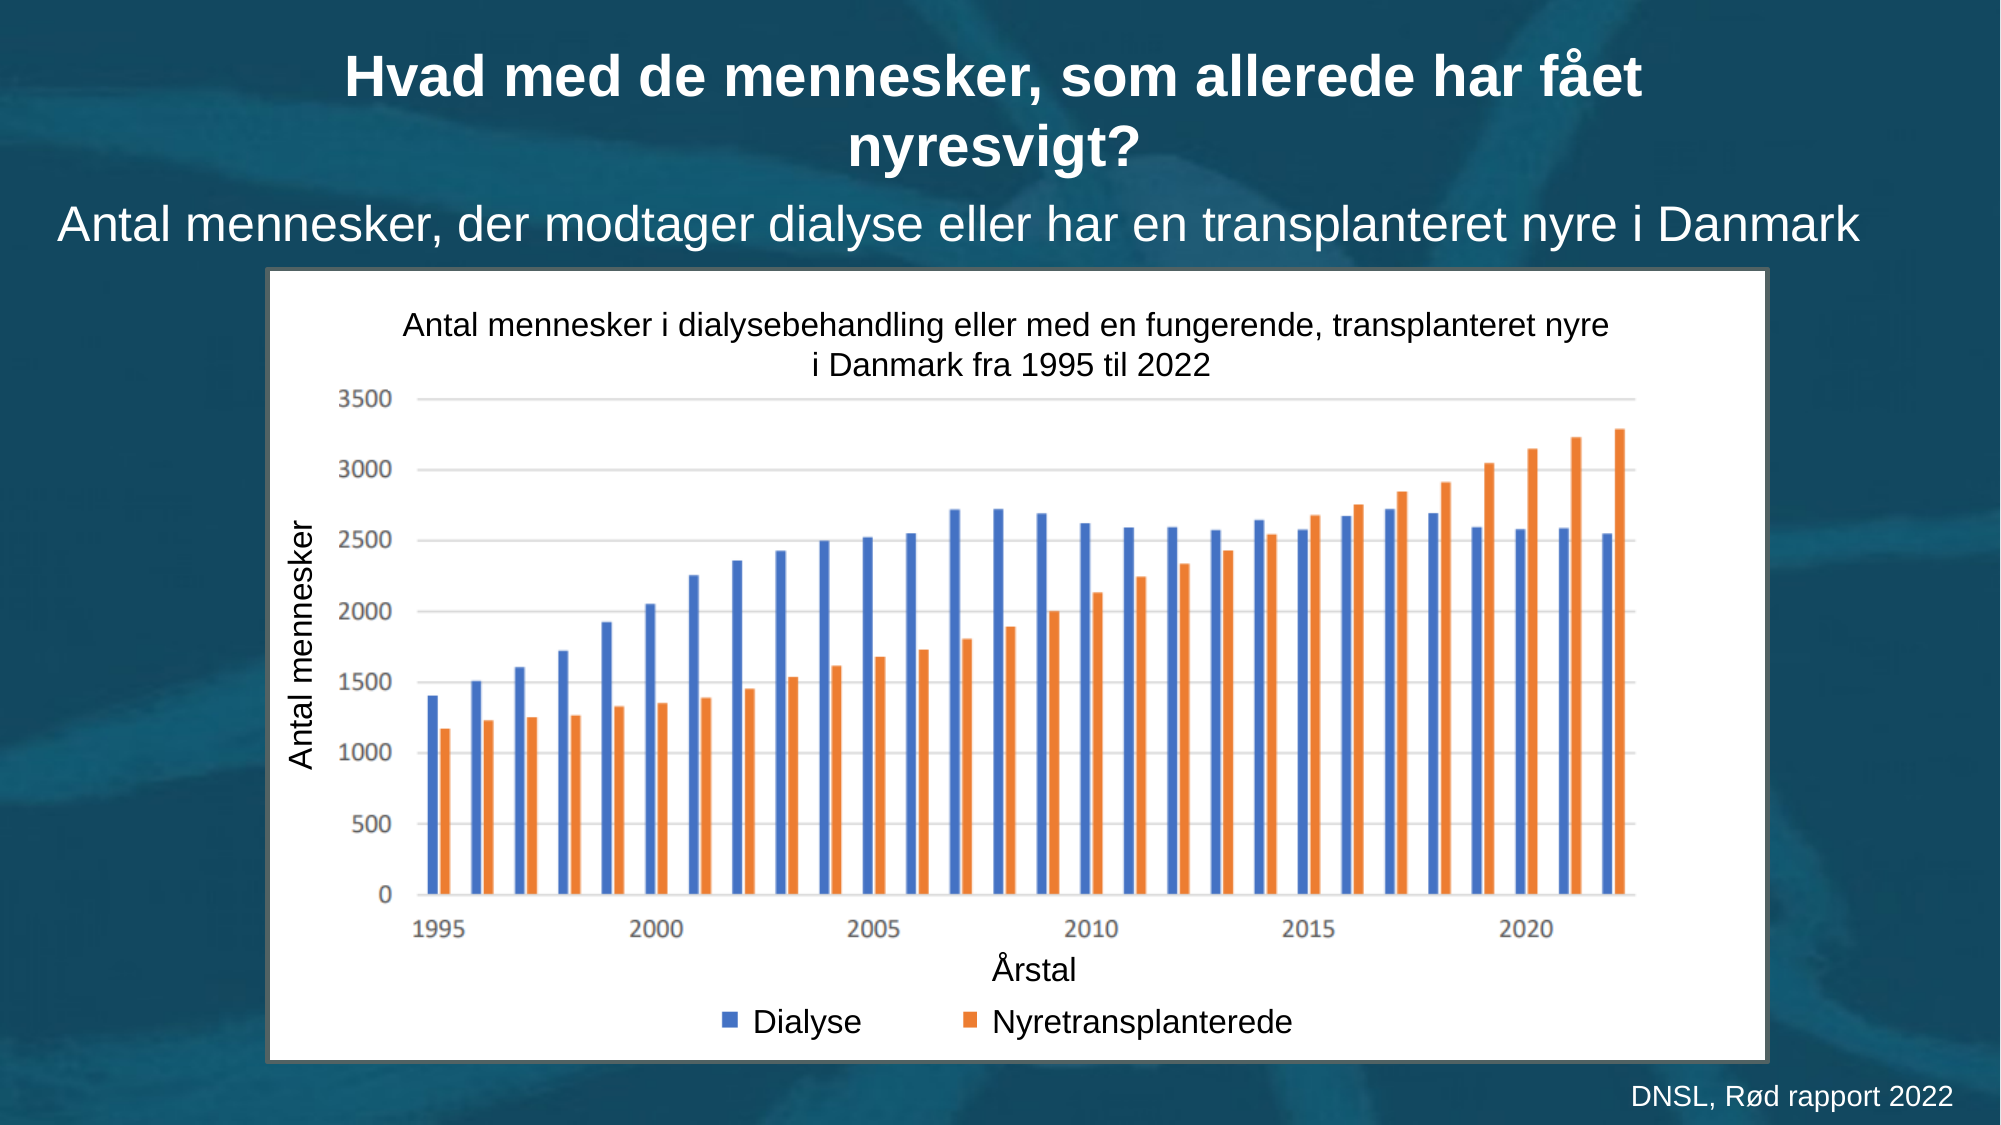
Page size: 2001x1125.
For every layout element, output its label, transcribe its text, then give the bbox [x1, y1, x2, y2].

text_box DNSL, Rød rapport 2022 [1616, 1070, 2000, 1120]
text_box Antal mennesker, der modtager dialyse eller har en transplanteret nyre i Danmark [43, 184, 1910, 260]
text_box Antal mennesker [271, 505, 326, 785]
text_box Dialyse [738, 1043, 926, 1048]
text_box Antal mennesker i dialysebehandling eller med en fungerende, transplanteret nyre i Danmark fra 1995 til 2022 [387, 295, 1636, 360]
picture [0, 0, 2001, 1125]
text_box Hvad med de mennesker, som allerede har fået nyresvigt? [244, 54, 1745, 161]
text_box Nyretransplanterede [977, 1043, 1361, 1048]
text_box [265, 267, 1770, 1064]
